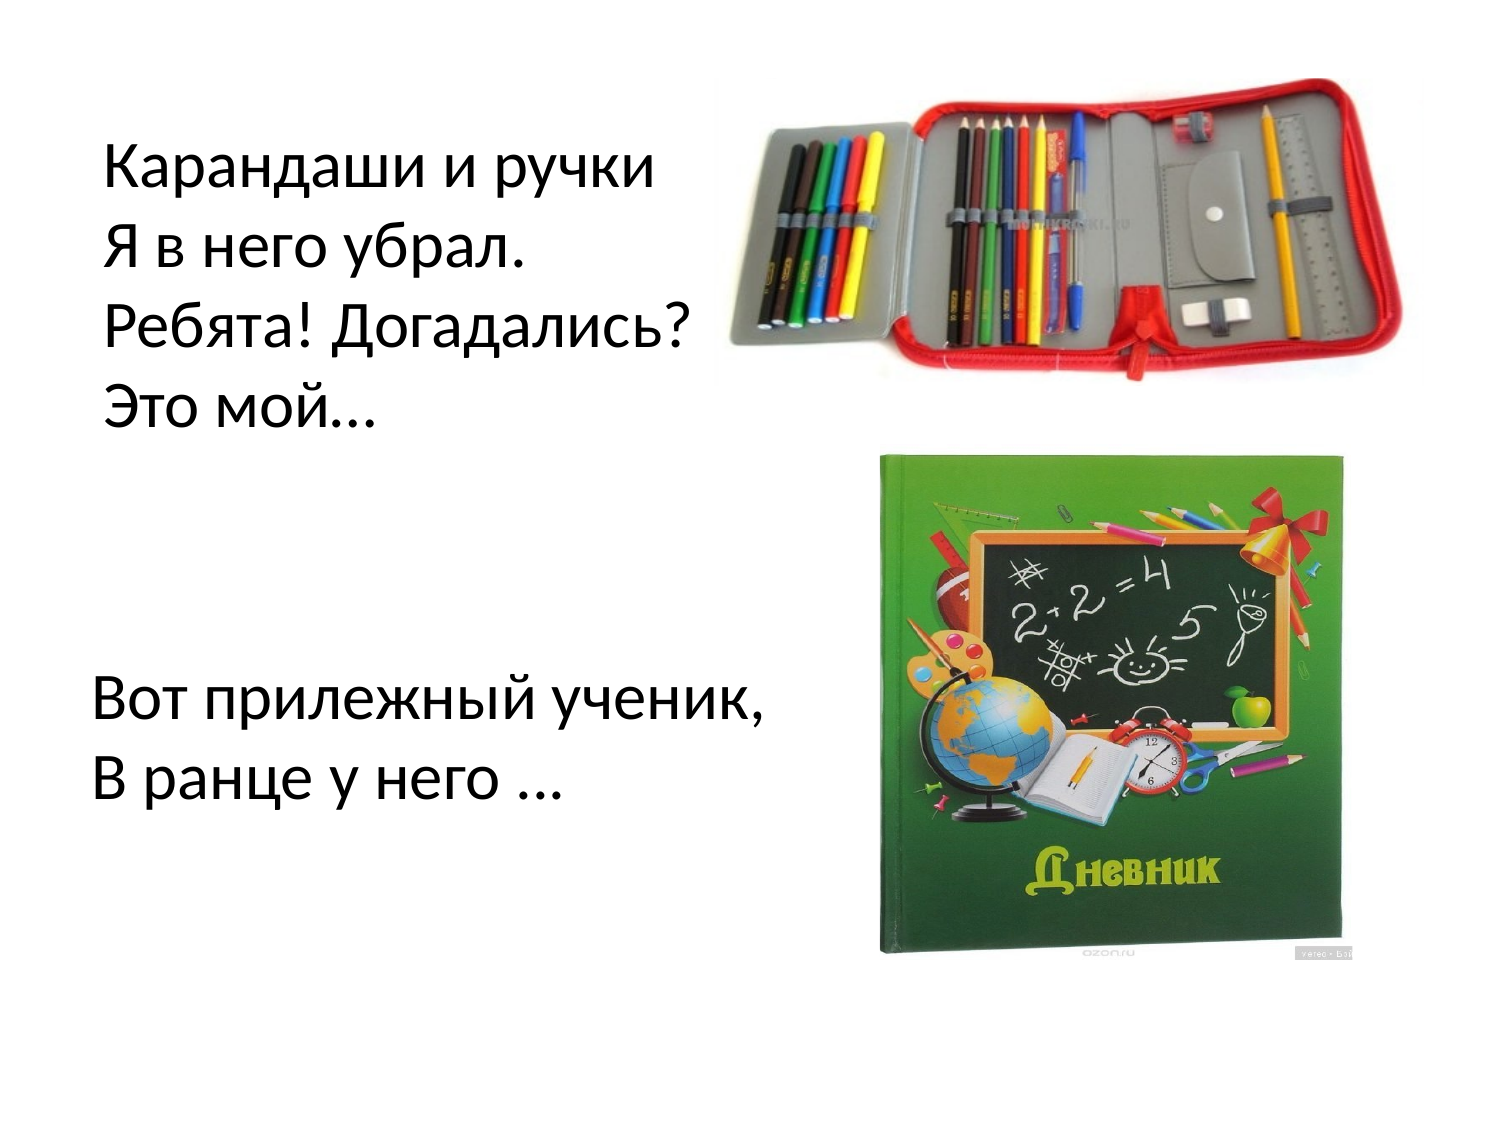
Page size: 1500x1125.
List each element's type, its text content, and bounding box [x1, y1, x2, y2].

picture [714, 77, 1424, 386]
picture [879, 444, 1353, 960]
text_box Вот прилежный ученик, В ранце у него ... [76, 645, 827, 820]
text_box Карандаши и ручки Я в него убрал. Ребята! Догадались? Это мой… [88, 113, 839, 449]
